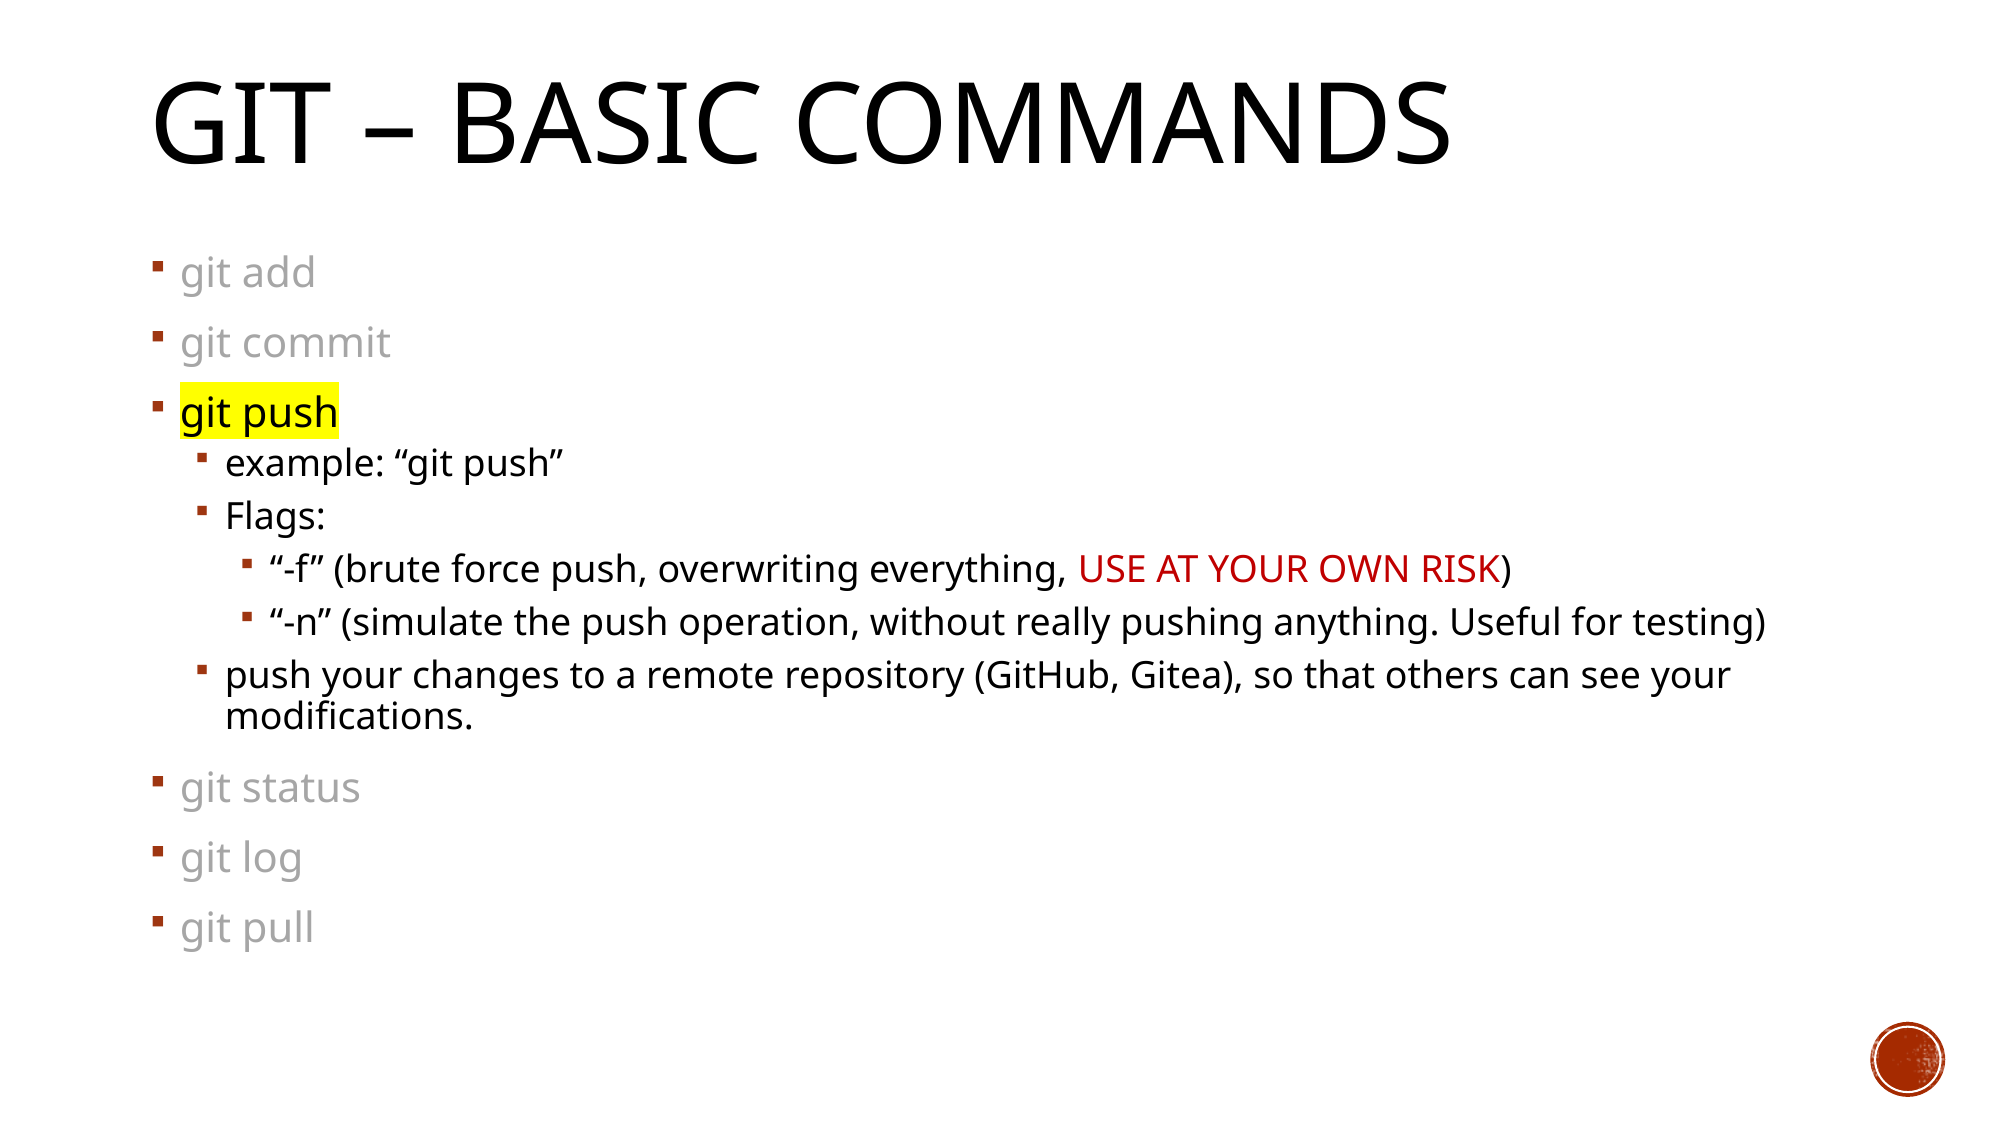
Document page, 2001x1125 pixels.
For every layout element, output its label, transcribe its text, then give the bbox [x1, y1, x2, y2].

title Git – basic commands [134, 10, 1871, 243]
list git add git commit git push example: “git push” Flags: “-f” (brute force push, overwriting everything, USE AT YOUR OWN RISK) “-n” (simulate the push operation, without really pushing anything. Useful for testing) push your changes to a remote repository (GitHub, Gitea), so that others can see your modifications. git status git log git pull [134, 243, 1871, 1013]
